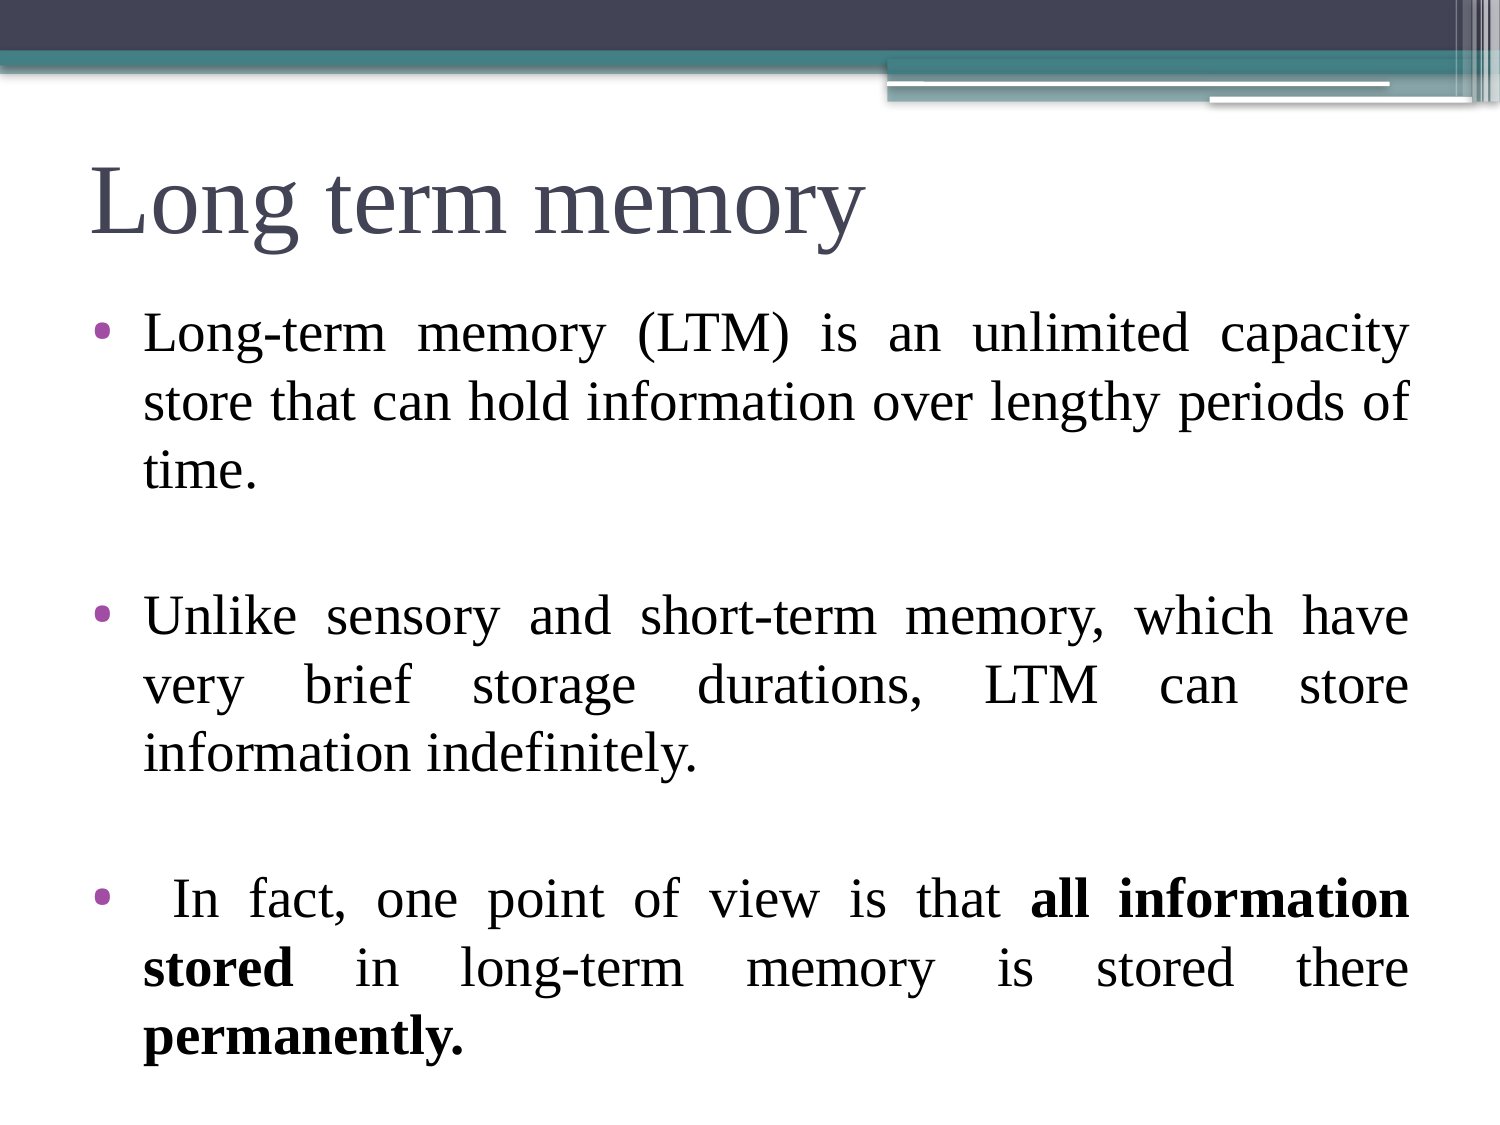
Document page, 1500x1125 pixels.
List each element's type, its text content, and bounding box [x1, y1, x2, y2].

list Long-term memory (LTM) is an unlimited capacity store that can hold information over lengthy periods of time. Unlike sensory and short-term memory, which have very brief storage durations, LTM can store information indefinitely. In fact, one point of view is that all information stored in long-term memory is stored there permanently. [75, 287, 1425, 1079]
title Long term memory [75, 125, 1425, 263]
